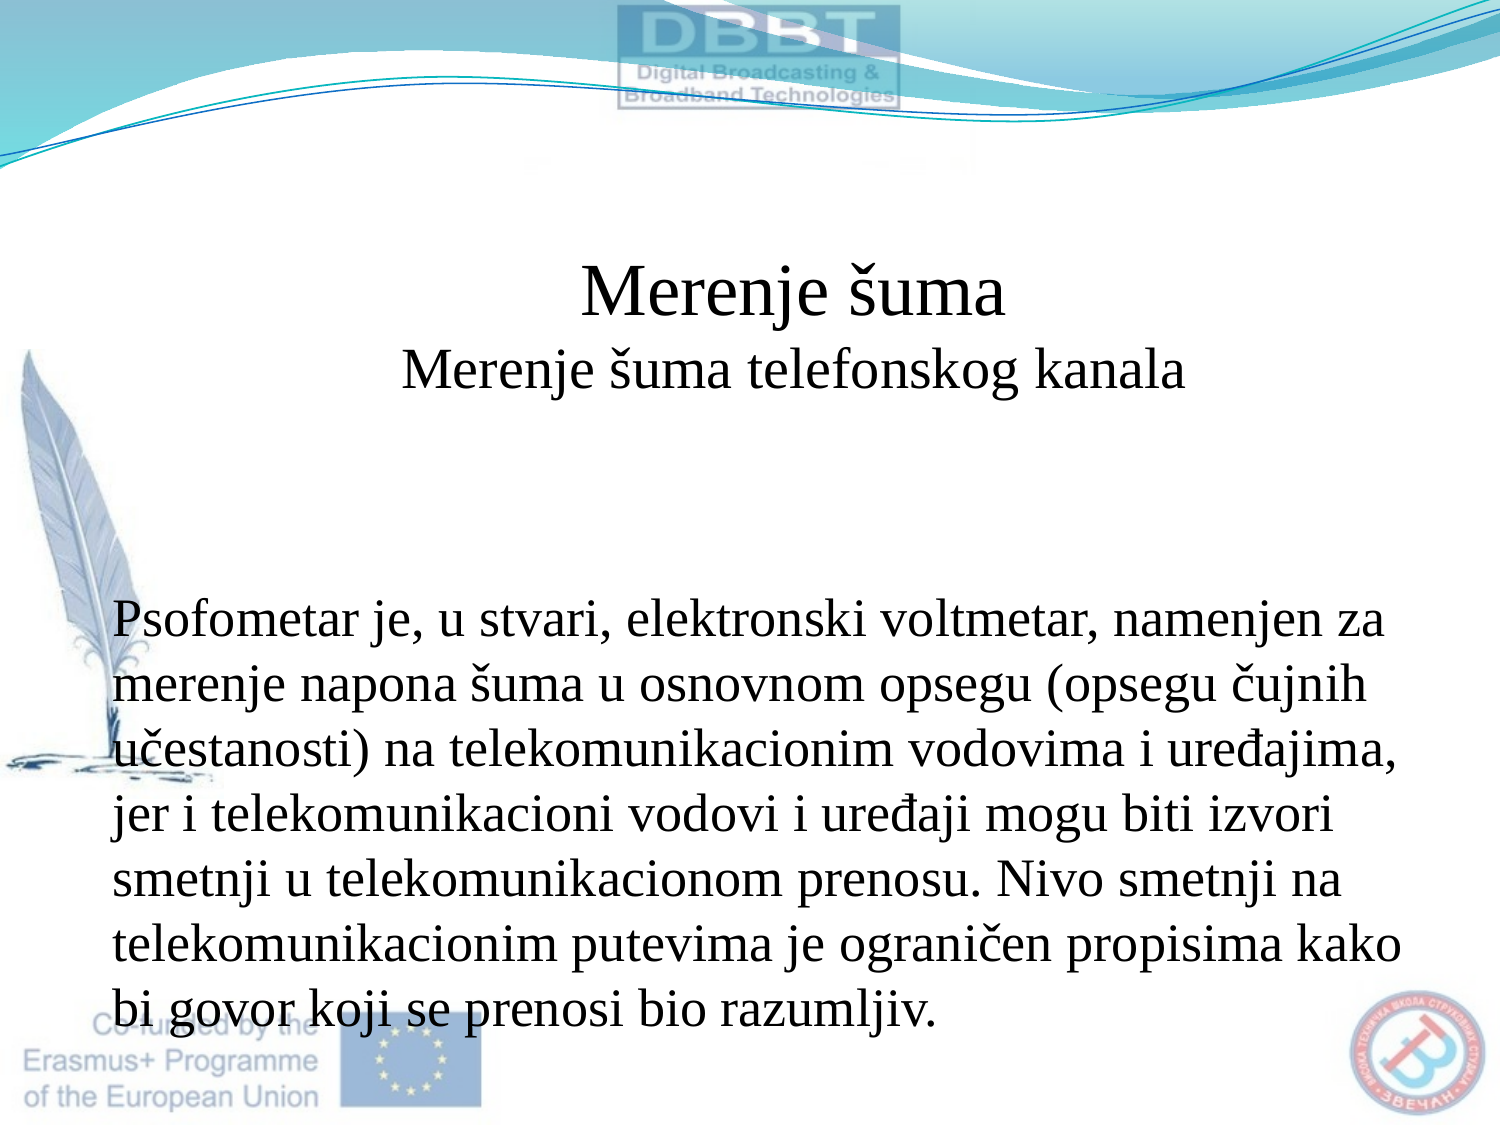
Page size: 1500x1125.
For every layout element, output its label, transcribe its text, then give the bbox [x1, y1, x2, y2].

text_box Merenje šuma Merenje šuma telefonskog kanala [124, 149, 1463, 400]
title Psofometar je, u stvari, elektronski voltmetar, namenjen za merenje napona šuma u osnovnom opsegu (opsegu čujnih učestanosti) na telekomunikacionim vodovima i uređajima, jer i telekomunikacioni vodovi i uređaji mogu biti izvori smetnji u telekomunikacionom prenosu. Nivo smetnji na telekomunikacionim putevima je ograničen propisima kako bi govor koji se prenosi bio razumljiv. [112, 425, 1438, 1038]
picture [0, 349, 224, 799]
